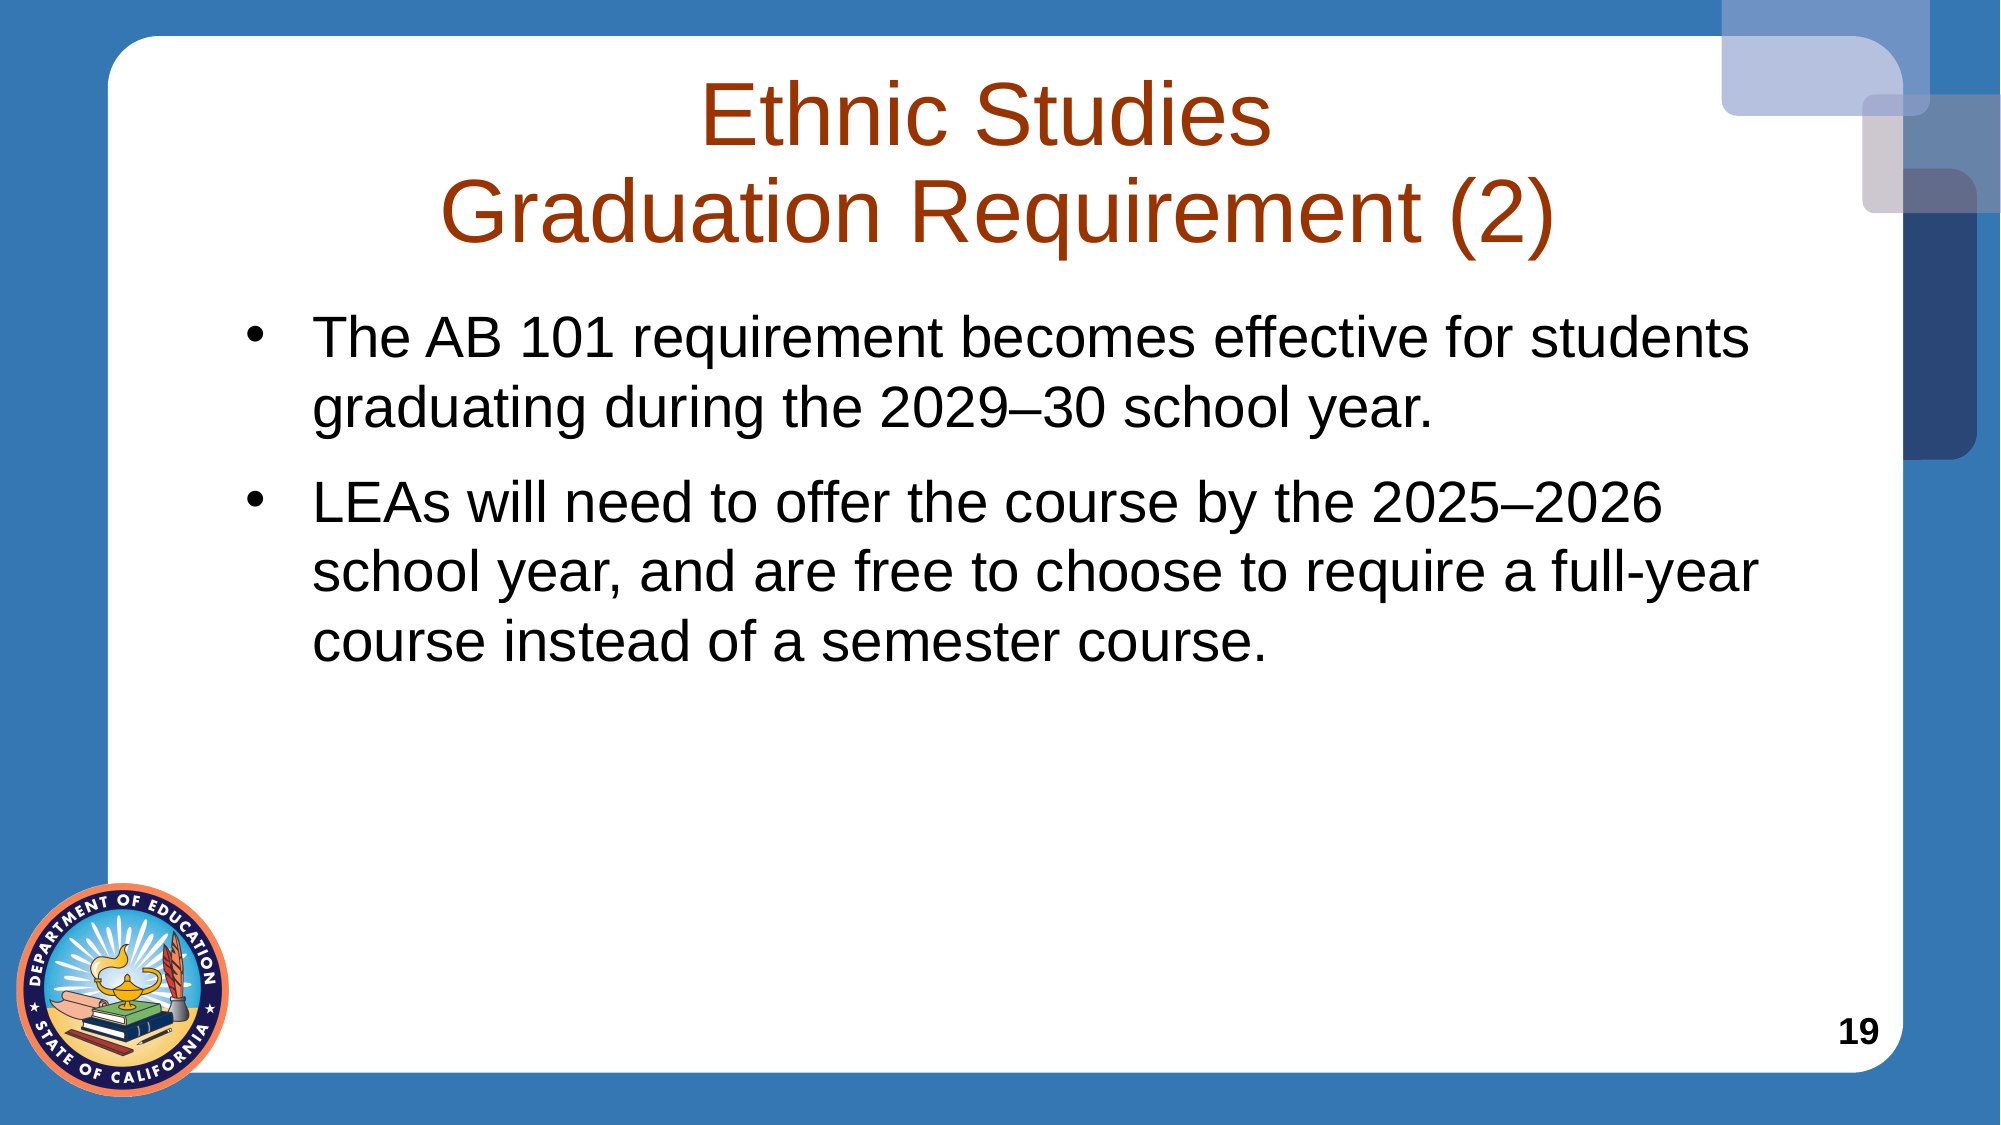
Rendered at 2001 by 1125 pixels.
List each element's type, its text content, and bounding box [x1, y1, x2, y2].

title Ethnic Studies Graduation Requirement (2) [222, 59, 1778, 271]
picture [16, 883, 229, 1097]
slide_number 19 [1444, 999, 1895, 1060]
list The AB 101 requirement becomes effective for students graduating during the 2029–30 school year. LEAs will need to offer the course by the 2025–2026 school year, and are free to choose to require a full-year course instead of a semester course. [222, 291, 1840, 1039]
